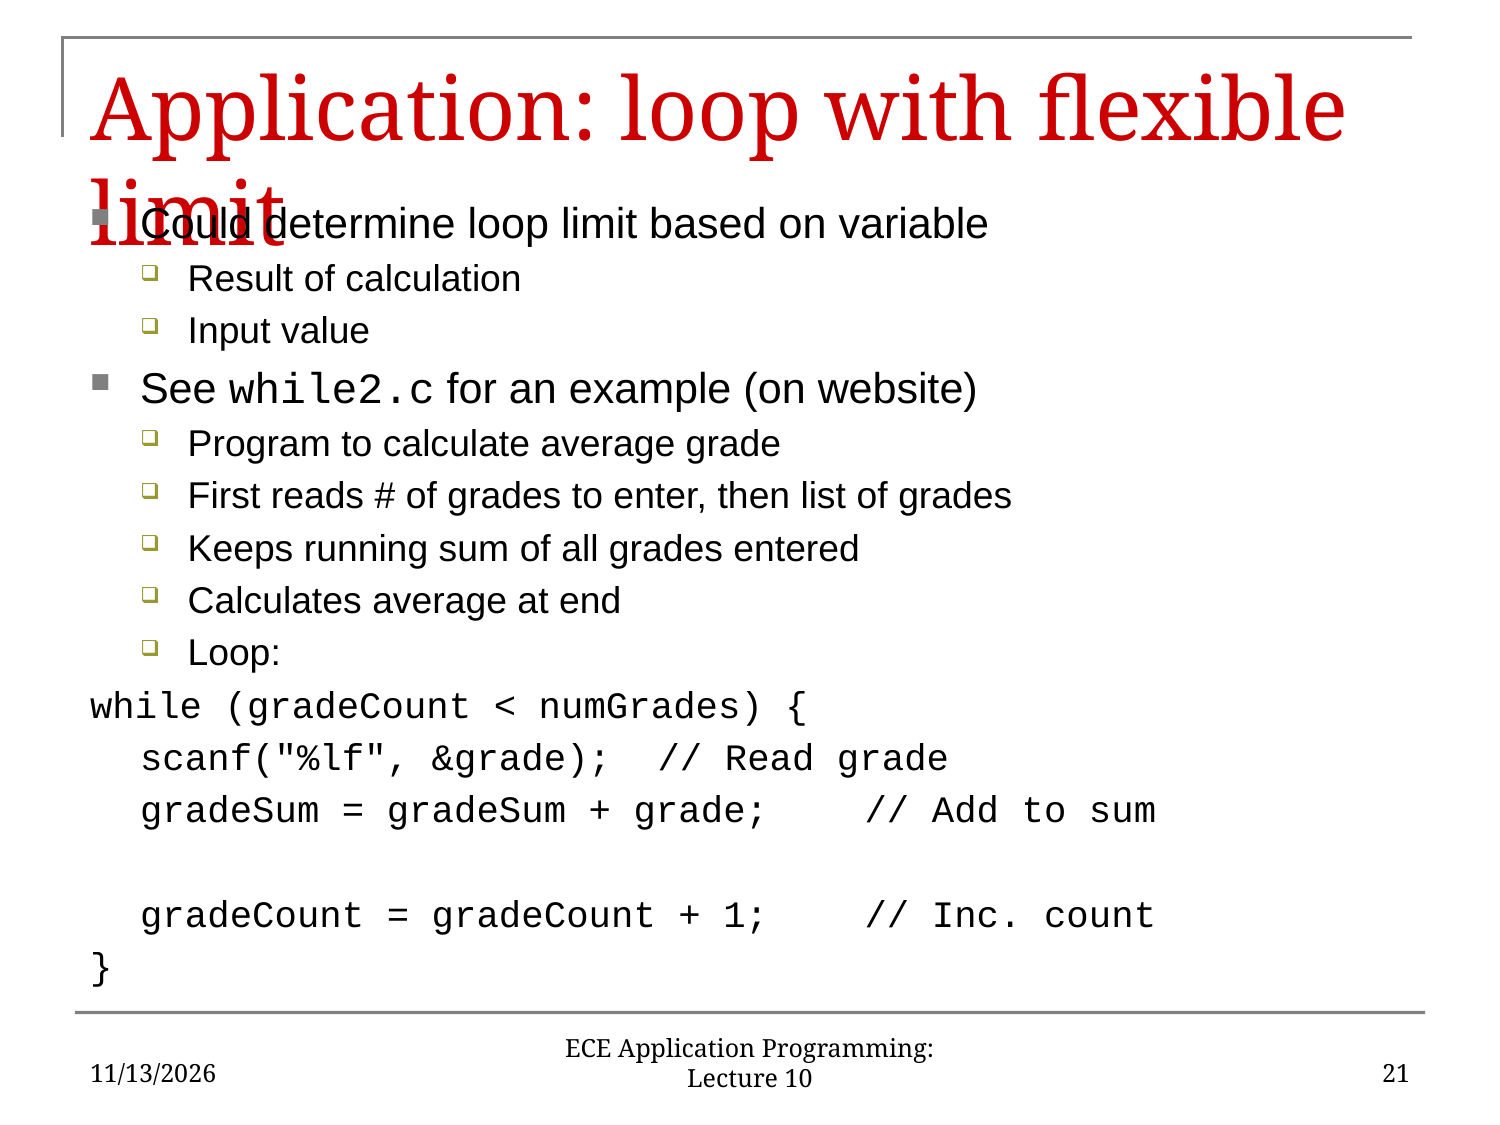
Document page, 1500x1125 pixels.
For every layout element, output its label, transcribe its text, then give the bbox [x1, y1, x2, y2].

footer ECE Application Programming: Lecture 10 [512, 1024, 988, 1101]
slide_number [74, 1023, 426, 1100]
list Could determine loop limit based on variable Result of calculation Input value See while2.c for an example (on website) Program to calculate average grade First reads # of grades to enter, then list of grades Keeps running sum of all grades entered Calculates average at end Loop: while (gradeCount < numGrades) { scanf("%lf", &grade); // Read grade gradeSum = gradeSum + grade; // Add to sum gradeCount = gradeCount + 1; // Inc. count } [75, 187, 1425, 1006]
title Application: loop with flexible limit [75, 45, 1425, 163]
slide_number 21 [1074, 1023, 1426, 1100]
